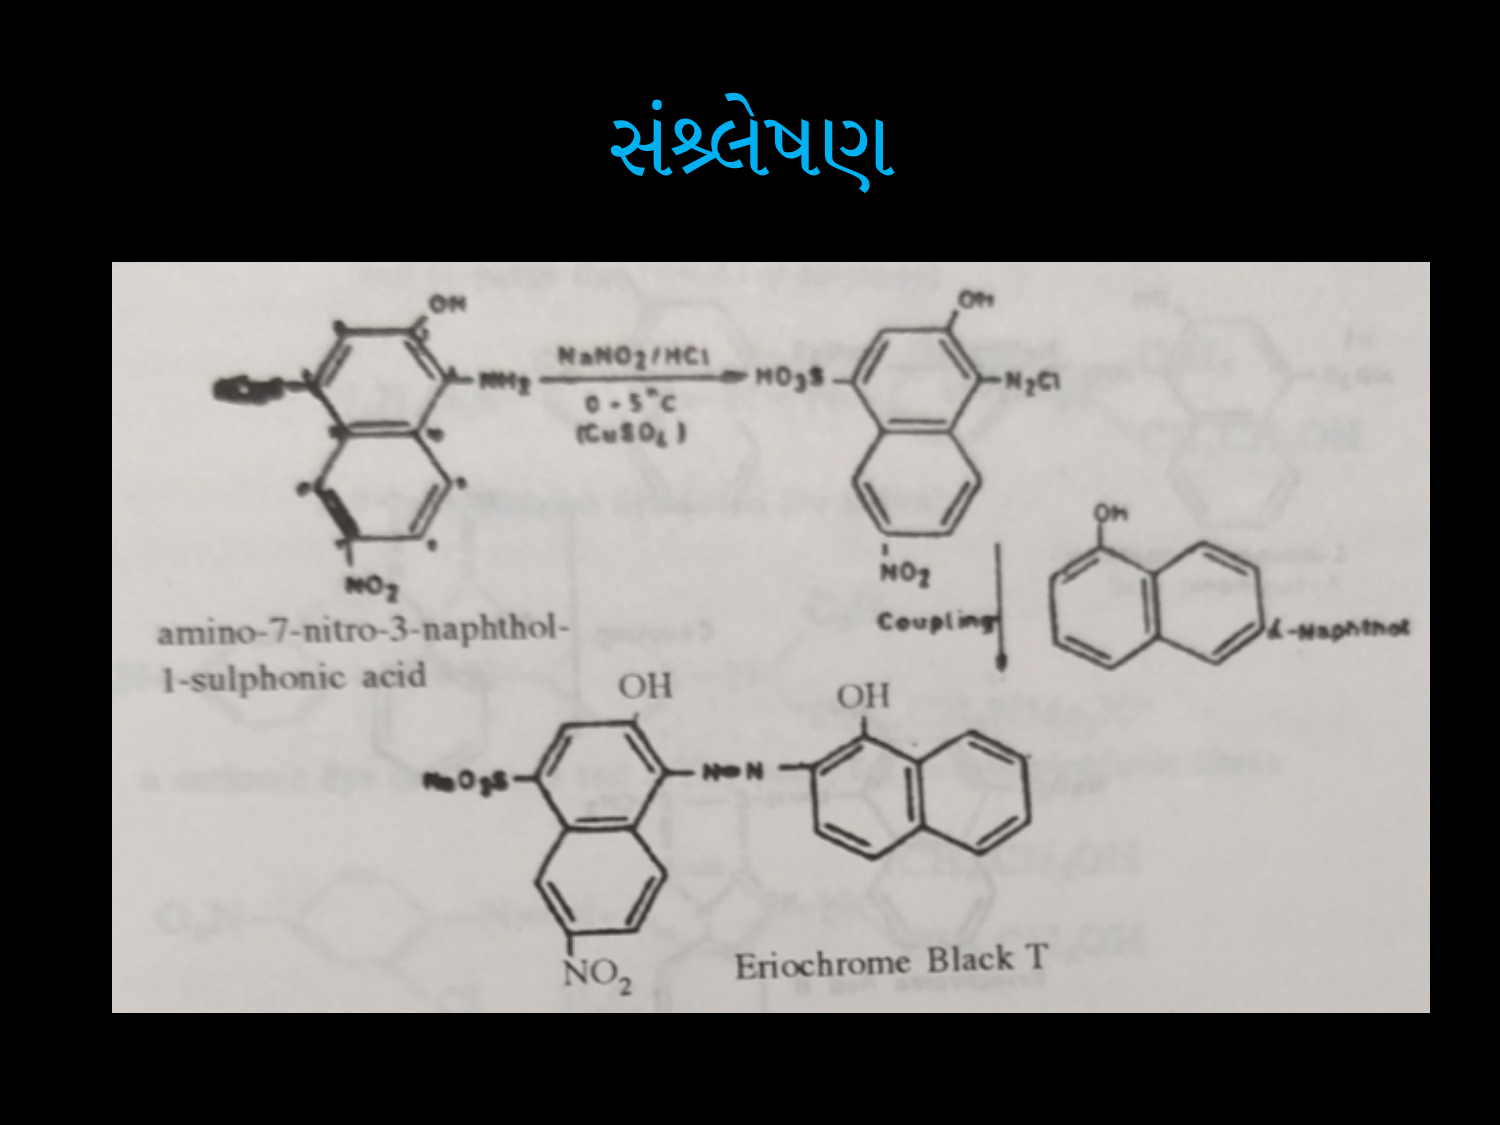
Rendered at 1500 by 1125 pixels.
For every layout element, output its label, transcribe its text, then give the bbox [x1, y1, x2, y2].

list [112, 262, 1430, 1013]
title સંશ્ર્લેષણ [75, 45, 1425, 233]
